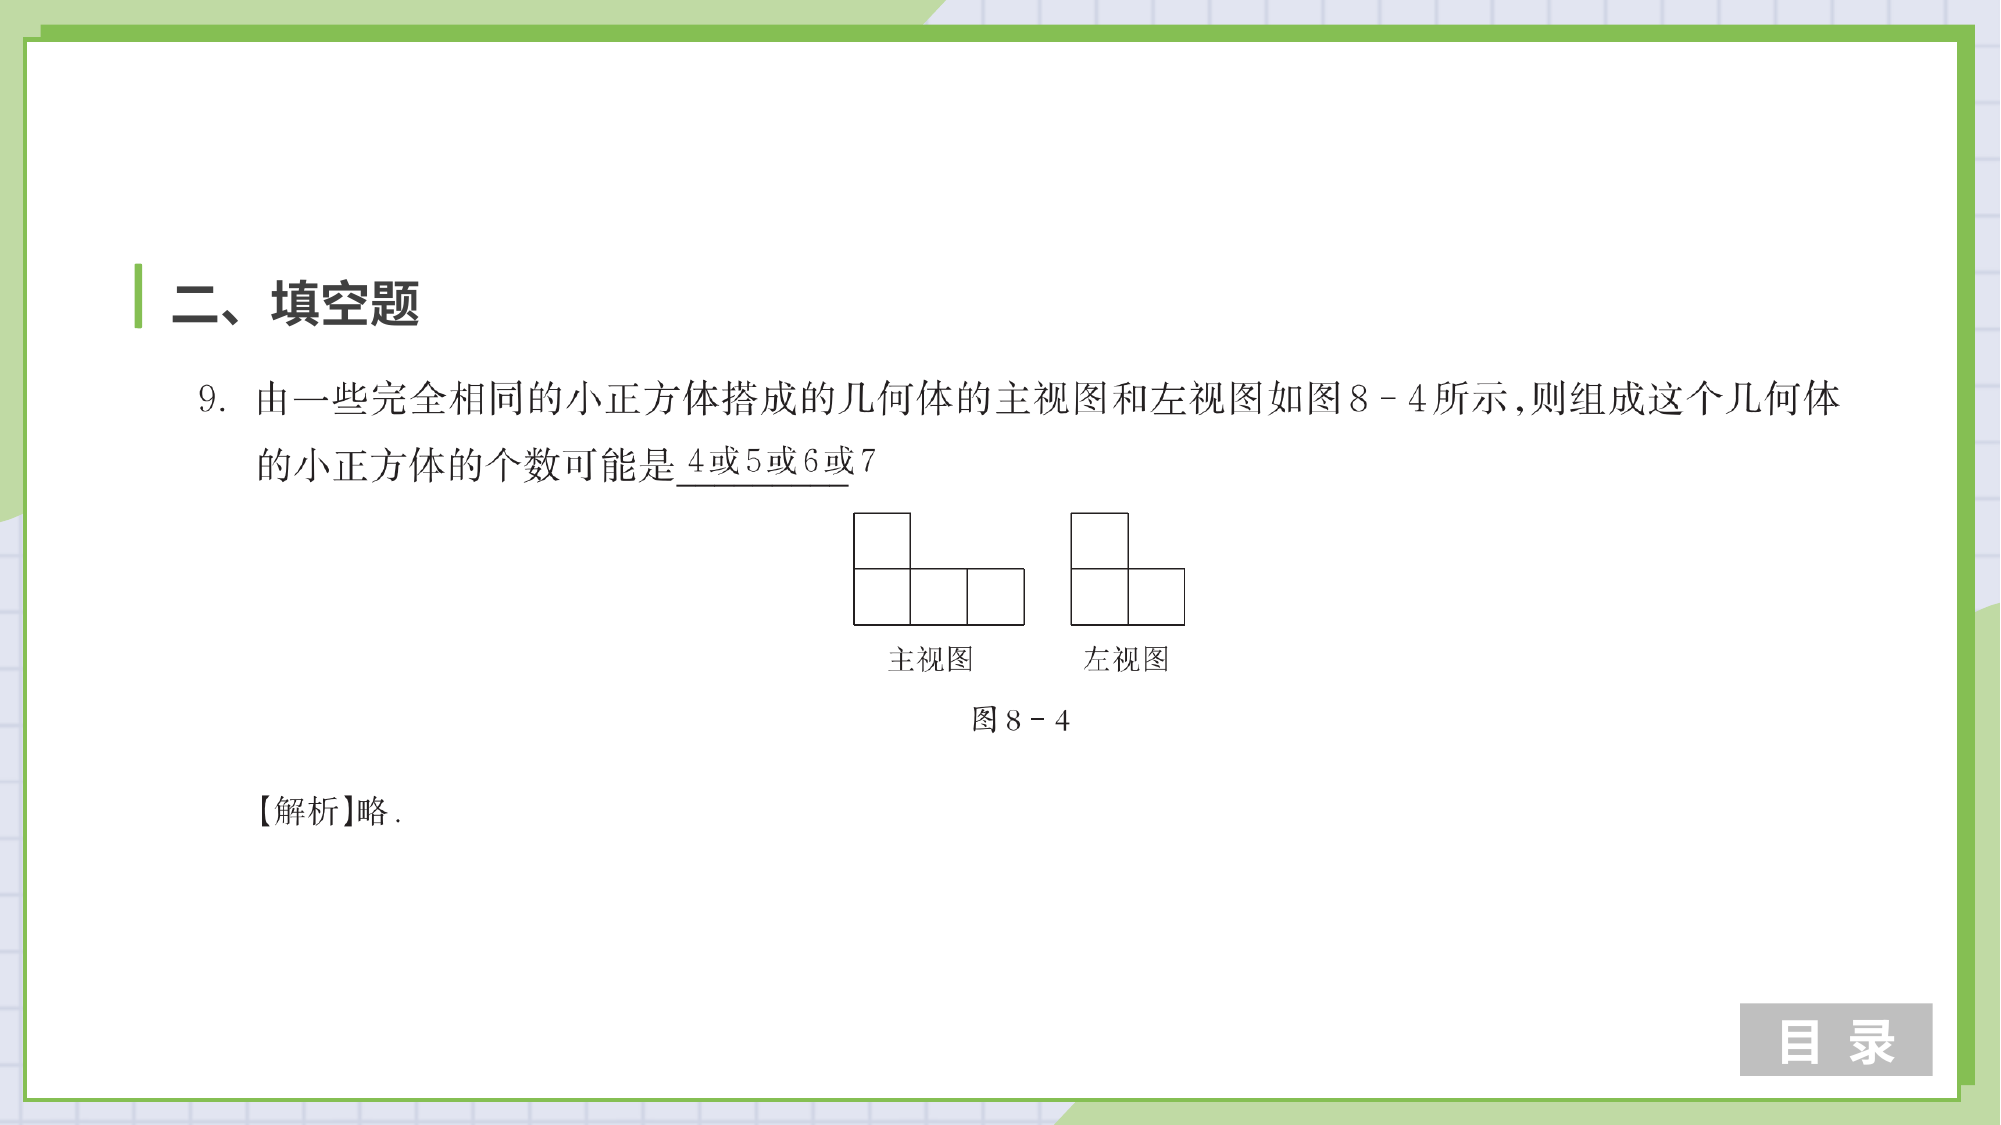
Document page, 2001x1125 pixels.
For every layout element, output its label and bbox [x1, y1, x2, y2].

picture [925, 0, 2000, 611]
picture [0, 515, 1074, 1125]
text_box [134, 247, 1778, 341]
picture [177, 358, 1842, 749]
picture [246, 786, 430, 836]
